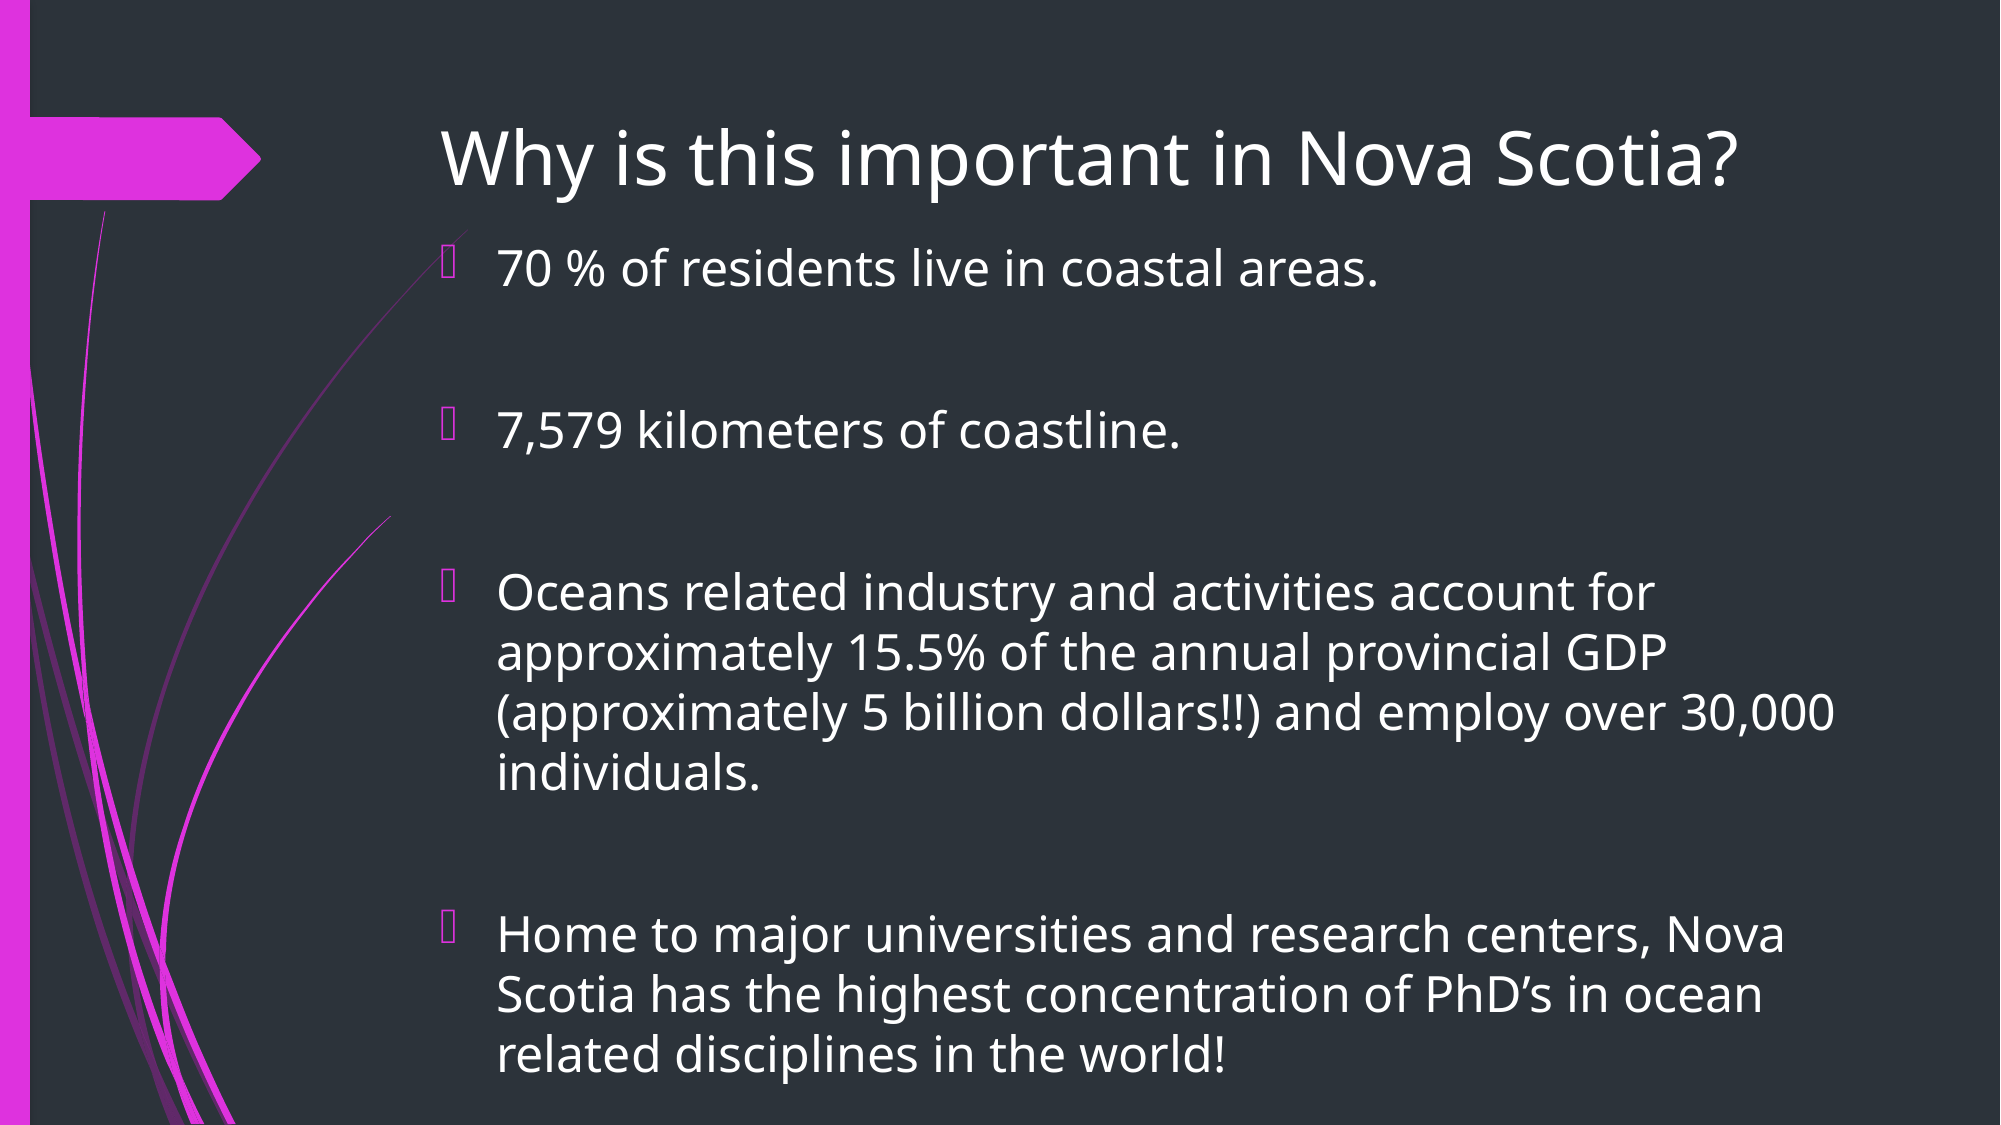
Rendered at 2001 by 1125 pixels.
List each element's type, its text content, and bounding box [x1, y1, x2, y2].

title Why is this important in Nova Scotia? [425, 102, 1888, 229]
list 70 % of residents live in coastal areas. 7,579 kilometers of coastline. Oceans related industry and activities account for approximately 15.5% of the annual provincial GDP (approximately 5 billion dollars!!) and employ over 30,000 individuals. Home to major universities and research centers, Nova Scotia has the highest concentration of PhD’s in ocean related disciplines in the world! [424, 229, 1888, 925]
